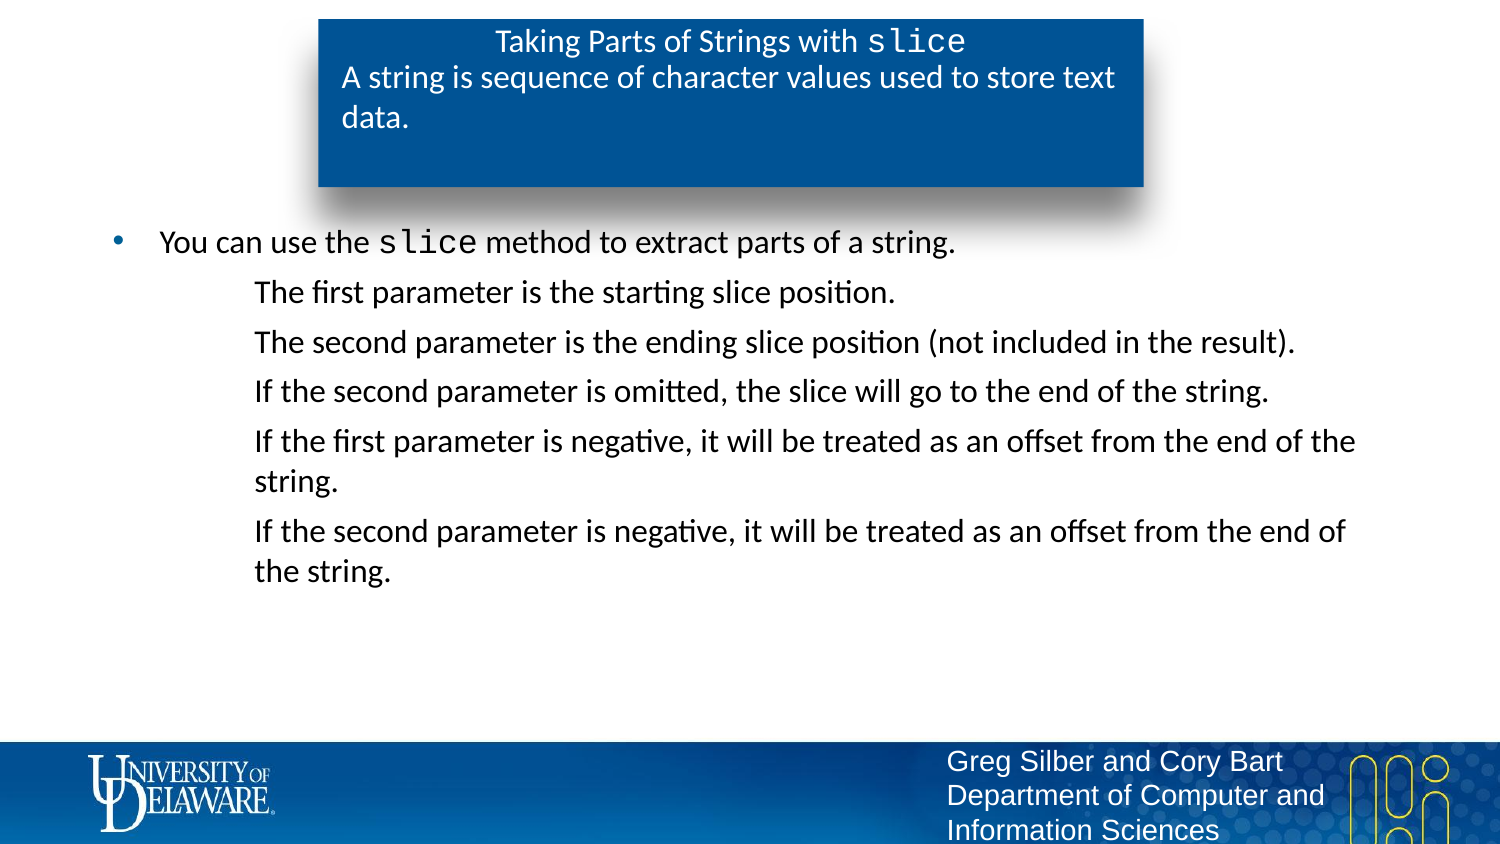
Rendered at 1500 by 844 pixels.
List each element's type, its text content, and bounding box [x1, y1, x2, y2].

list You can use the slice method to extract parts of a string. The first parameter is the starting slice position. The second parameter is the ending slice position (not included in the result). If the second parameter is omitted, the slice will go to the end of the string. If the first parameter is negative, it will be treated as an offset from the end of the string. If the second parameter is negative, it will be treated as an offset from the end of the string. [89, 212, 1411, 735]
title Taking Parts of Strings with slice [318, 19, 1144, 55]
picture [0, 0, 1500, 844]
list A string is sequence of character values used to store text data. [318, 55, 1146, 186]
